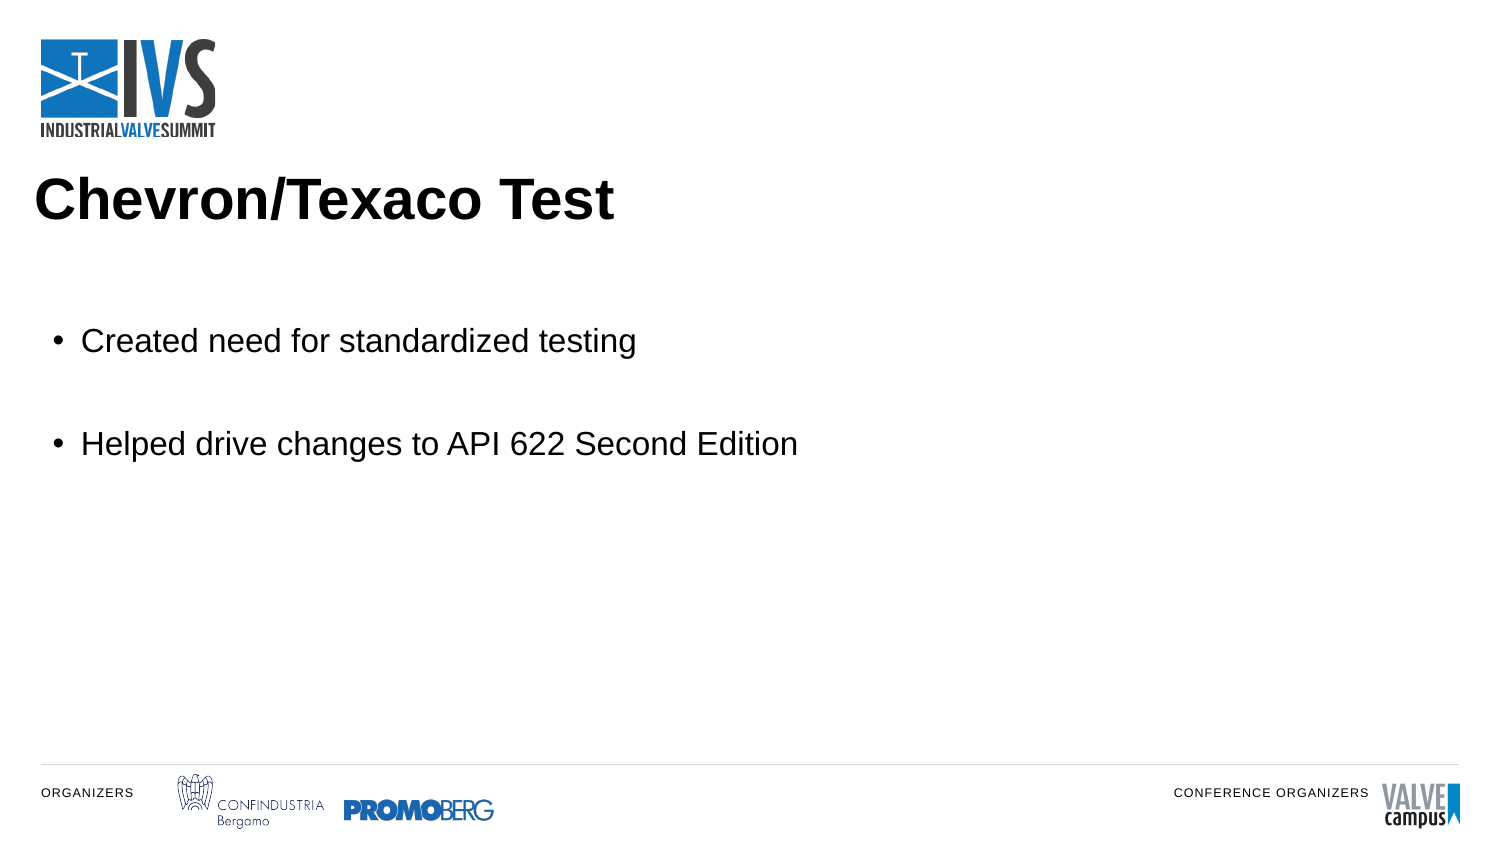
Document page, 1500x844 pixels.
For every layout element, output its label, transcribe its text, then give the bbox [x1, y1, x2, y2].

picture [167, 768, 334, 831]
picture [1377, 762, 1465, 844]
title Chevron/Texaco Test [34, 133, 1424, 266]
list Created need for standardized testing Helped drive changes to API 622 Second Edition [52, 323, 1475, 725]
